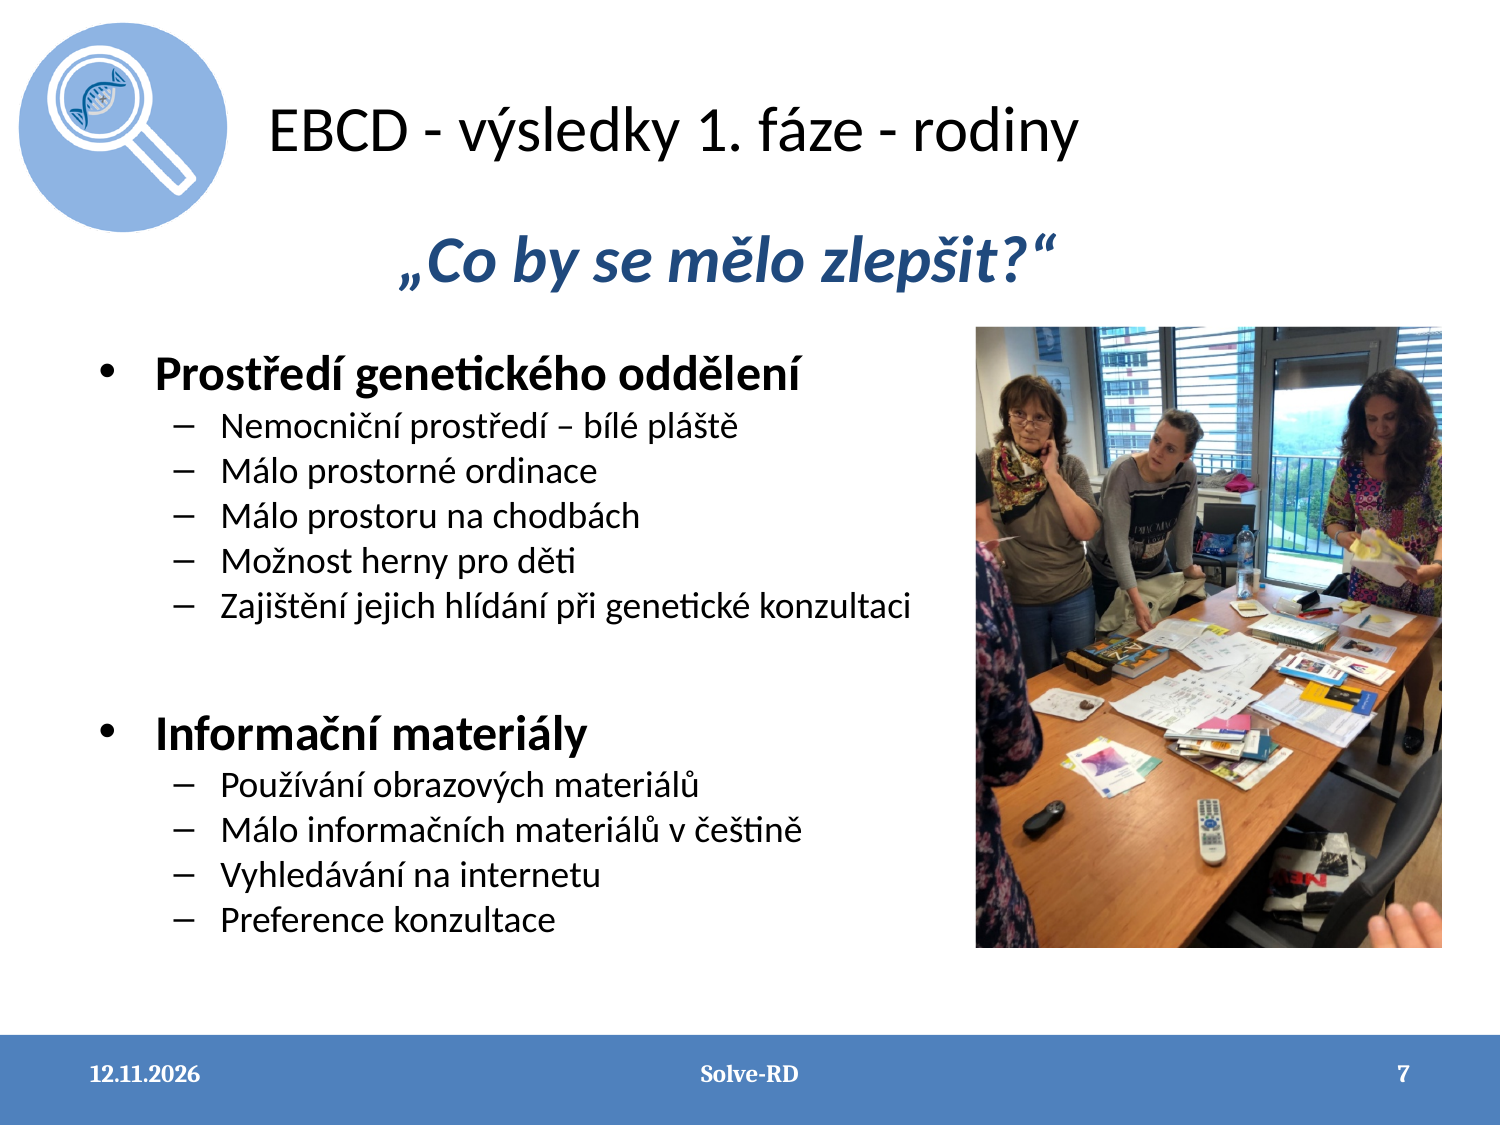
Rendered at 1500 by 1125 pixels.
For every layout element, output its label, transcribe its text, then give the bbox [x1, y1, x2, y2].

list „Co by se mělo zlepšit?“ Prostředí genetického oddělení Nemocniční prostředí – bílé pláště Málo prostorné ordinace Málo prostoru na chodbách Možnost herny pro děti Zajištění jejich hlídání při genetické konzultaci Informační materiály Používání obrazových materiálů Málo informačních materiálů v češtině Vyhledávání na internetu Preference konzultace [83, 208, 1442, 882]
slide_number 7 [1074, 1042, 1425, 1103]
footer Solve-RD [512, 1042, 988, 1103]
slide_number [75, 1042, 425, 1103]
title EBCD - výsledky 1. fáze - rodiny [88, 78, 1260, 208]
picture [17, 21, 228, 233]
picture [897, 327, 1500, 947]
